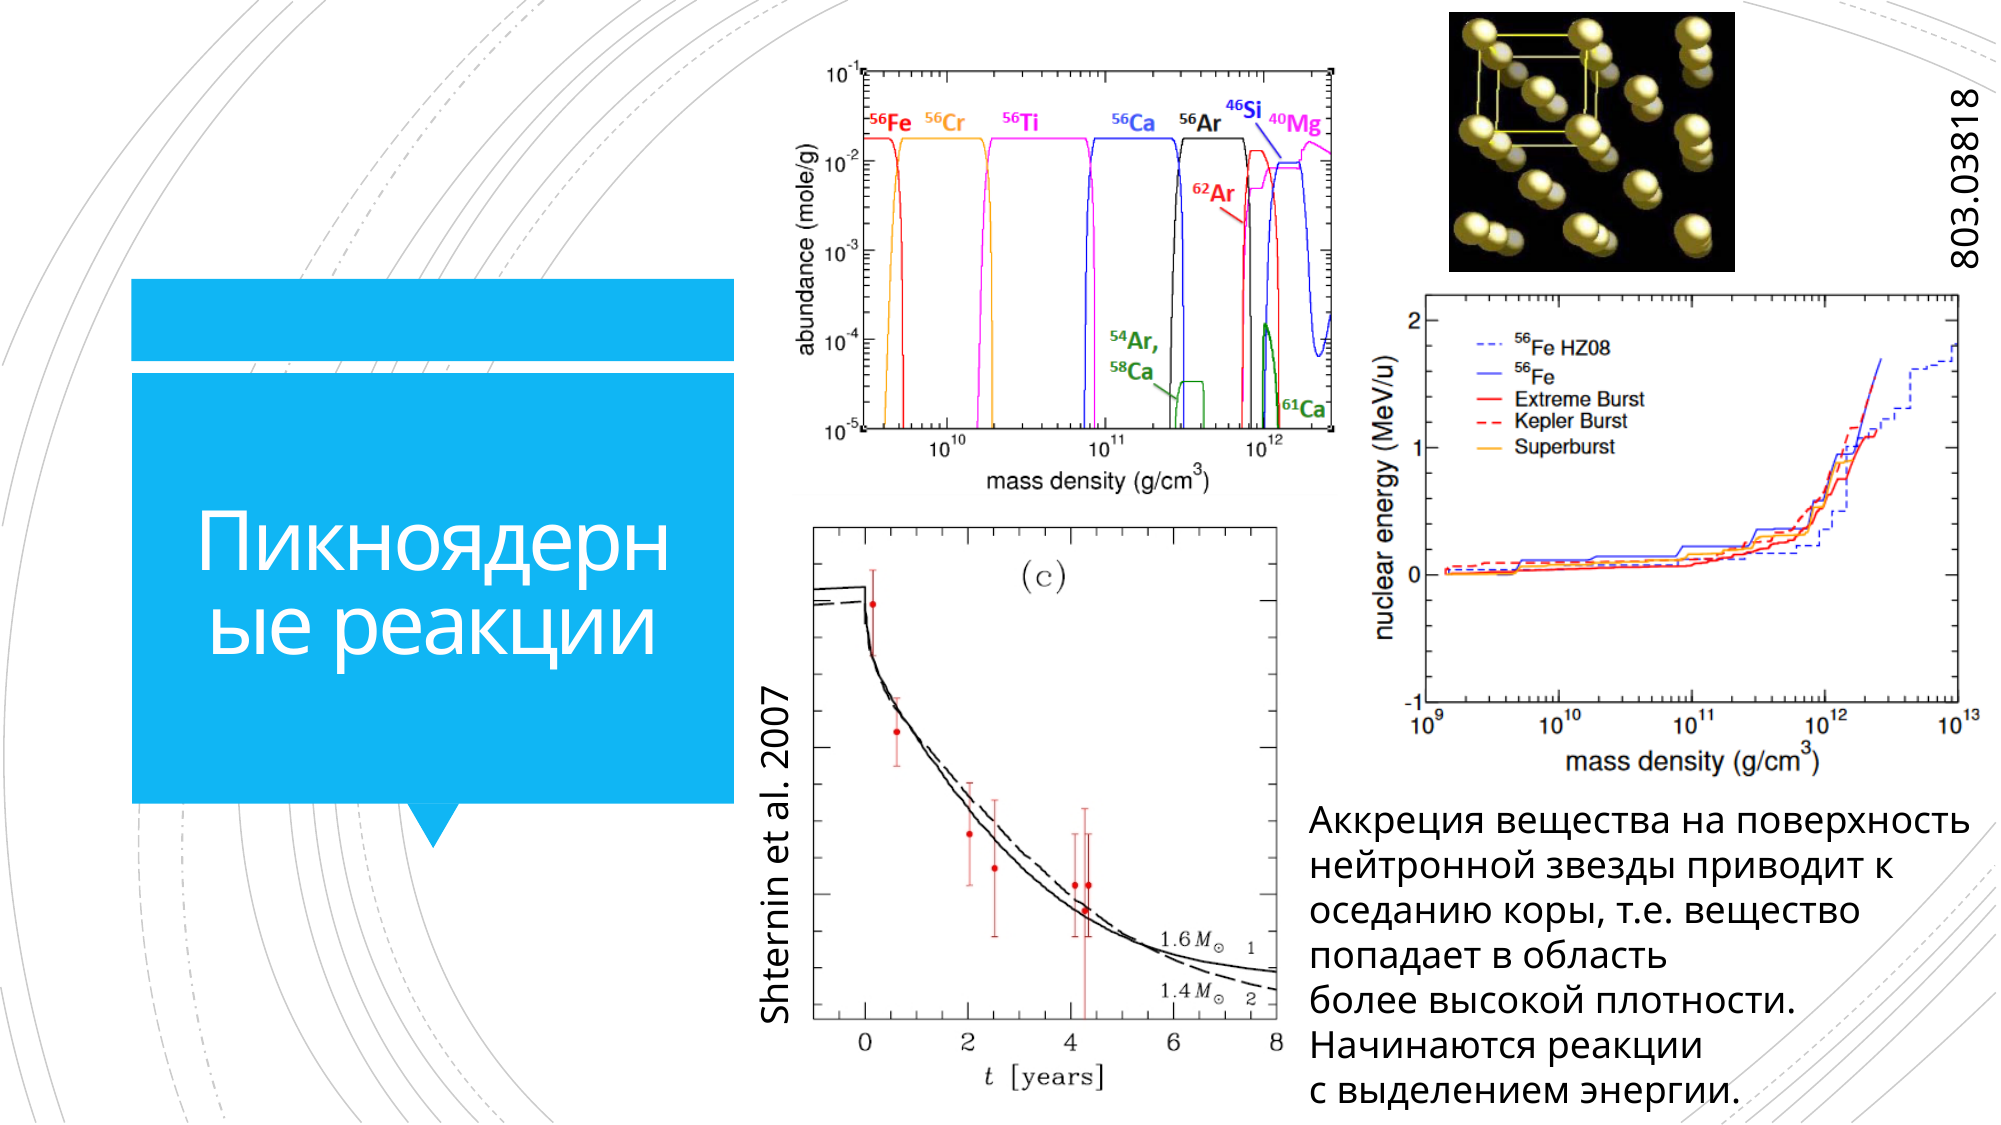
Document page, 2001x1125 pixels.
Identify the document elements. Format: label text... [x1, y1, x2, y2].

picture [783, 44, 1341, 501]
text_box Аккреция вещества на поверхность нейтронной звезды приводит к оседанию коры, т.е. вещество попадает в область более высокой плотности. Начинаются реакции с выделением энергии. [1294, 788, 1987, 1119]
text_box 1803.03818 [1933, 73, 1993, 272]
picture [1348, 12, 1994, 789]
title Пикноядерные реакции [145, 385, 721, 789]
picture [803, 516, 1301, 1102]
text_box Shternin et al. 2007 [743, 669, 803, 1041]
